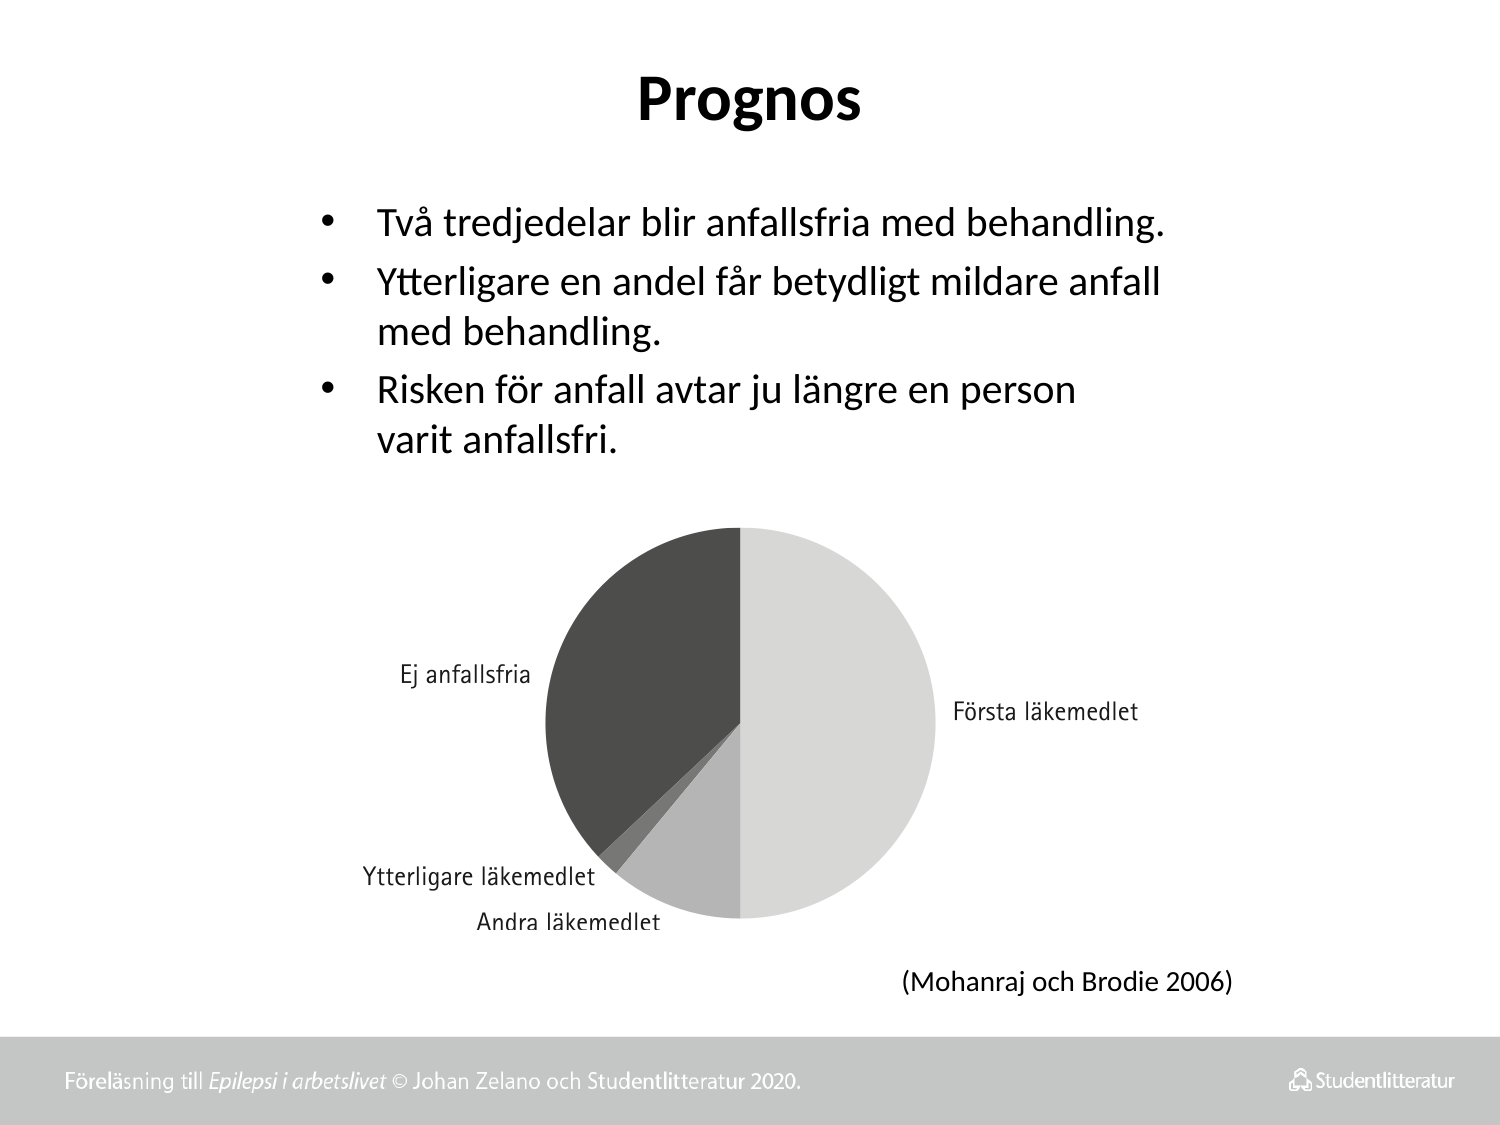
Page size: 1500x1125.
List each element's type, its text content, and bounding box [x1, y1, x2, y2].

text_box (Mohanraj och Brodie 2006) [715, 954, 1255, 1005]
title Prognos [75, 0, 1425, 188]
picture [0, 63, 1500, 1125]
list Två tredjedelar blir anfallsfria med behandling. Ytterligare en andel får betydligt mildare anfall med behandling. Risken för anfall avtar ju längre en person varit anfallsfri. [305, 187, 1195, 930]
